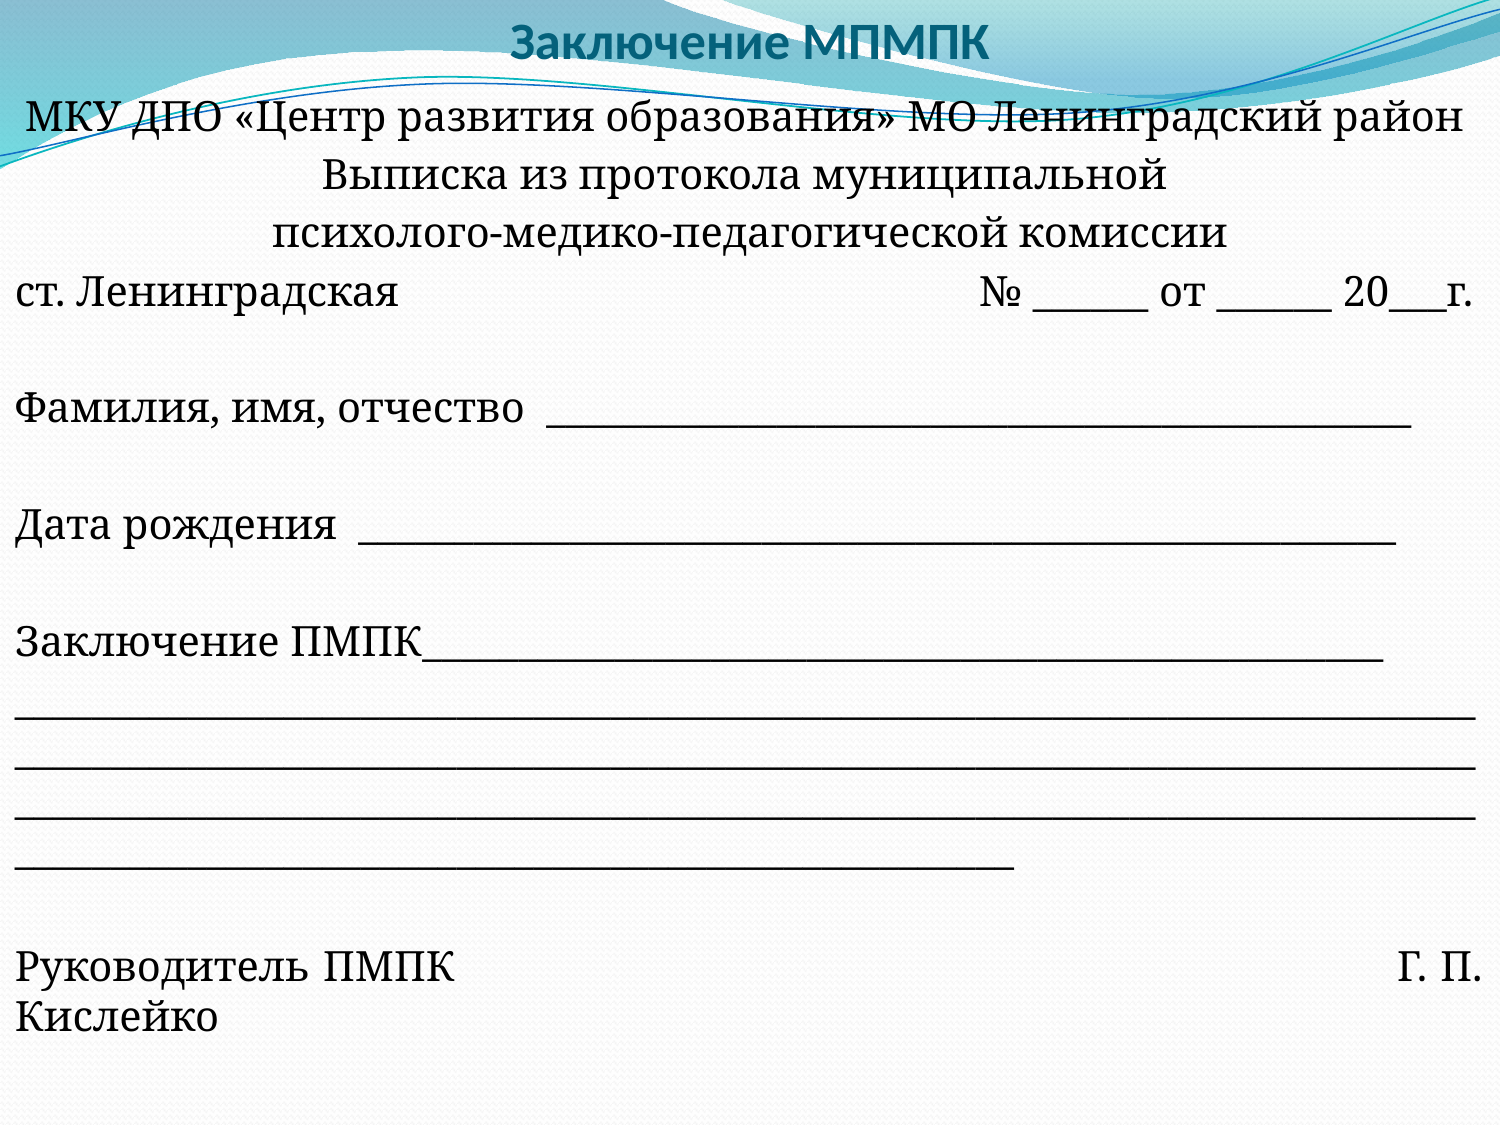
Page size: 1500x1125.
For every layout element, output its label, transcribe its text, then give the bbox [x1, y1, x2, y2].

title Заключение МПМПК [0, 0, 1500, 71]
list МКУ ДПО «Центр развития образования» МО Ленинградский район Выписка из протокола муниципальной психолого-медико-педагогической комиссии ст. Ленинградская № ______ от ______ 20___г. Фамилия, имя, отчество _____________________________________________ Дата рождения ______________________________________________________ Заключение ПМПК__________________________________________________ ________________________________________________________________________________________________________________________________________________________________________________________________________________________________________________________________________________________ Руководитель ПМПК Г. П. Кислейко [0, 82, 1500, 1125]
